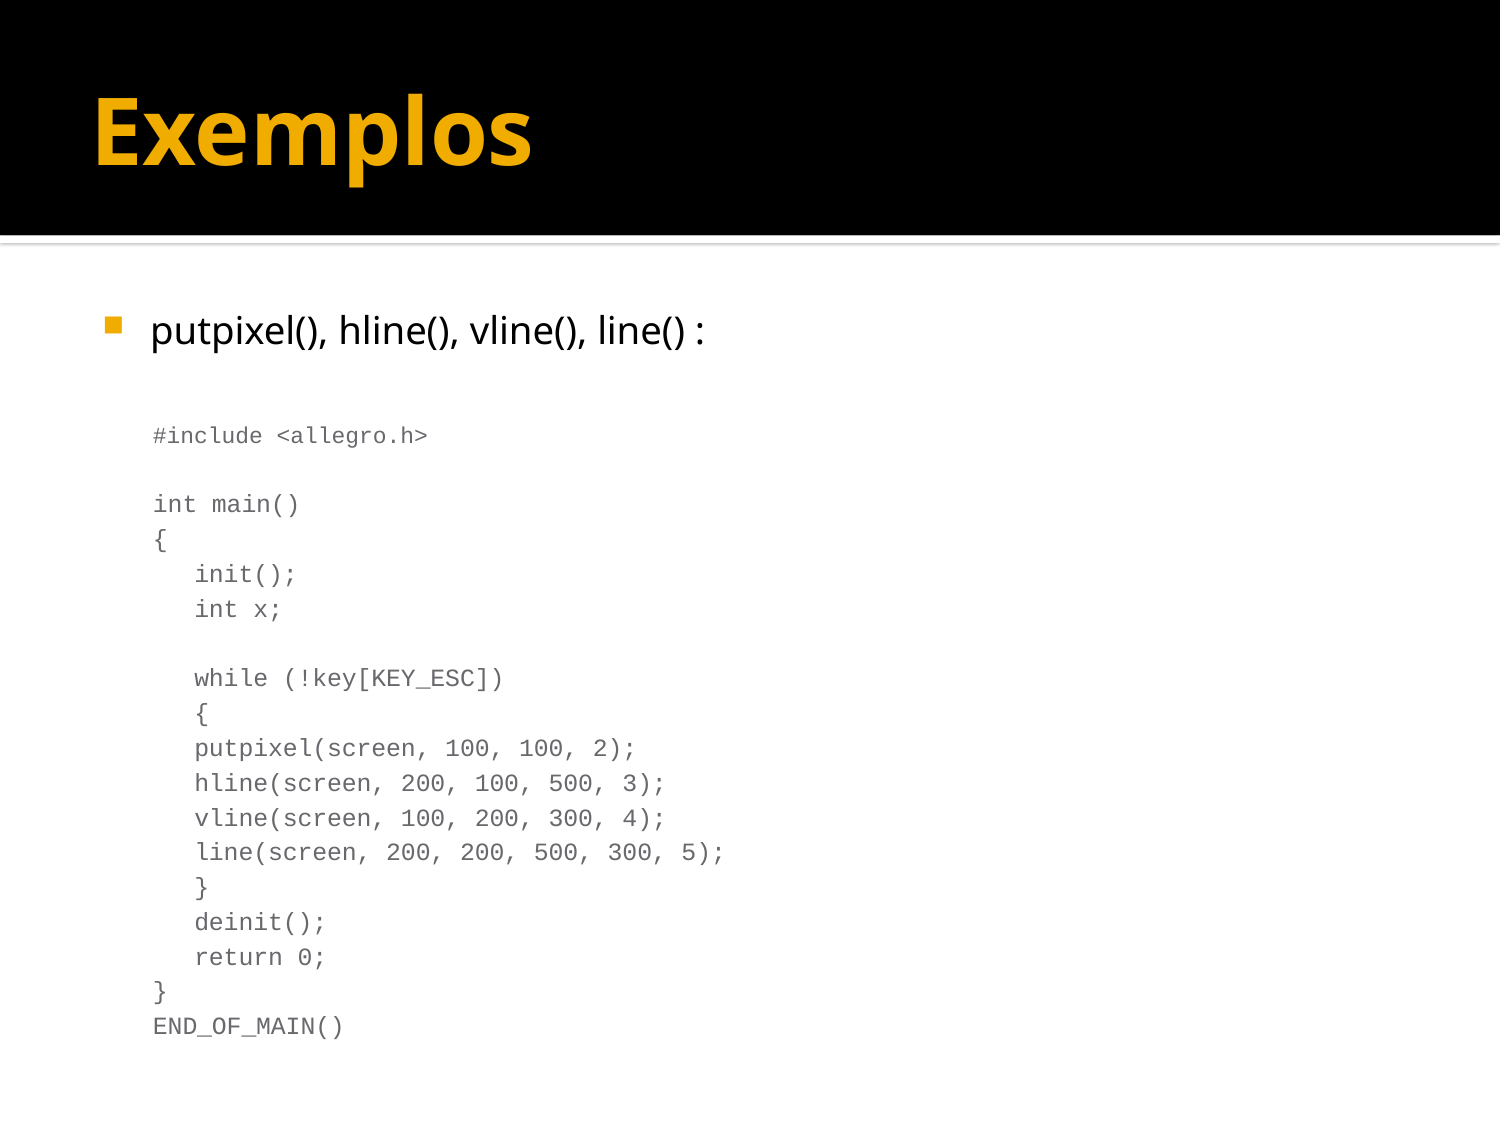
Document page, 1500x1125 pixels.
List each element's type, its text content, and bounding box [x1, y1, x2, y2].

list putpixel(), hline(), vline(), line() : #include <allegro.h> int main() { init(); int x; while (!key[KEY_ESC]) { putpixel(screen, 100, 100, 2); hline(screen, 200, 100, 500, 3); vline(screen, 100, 200, 300, 4); line(screen, 200, 200, 500, 300, 5); } deinit(); return 0; } END_OF_MAIN() [75, 291, 1425, 1050]
title Exemplos [75, 25, 1425, 231]
